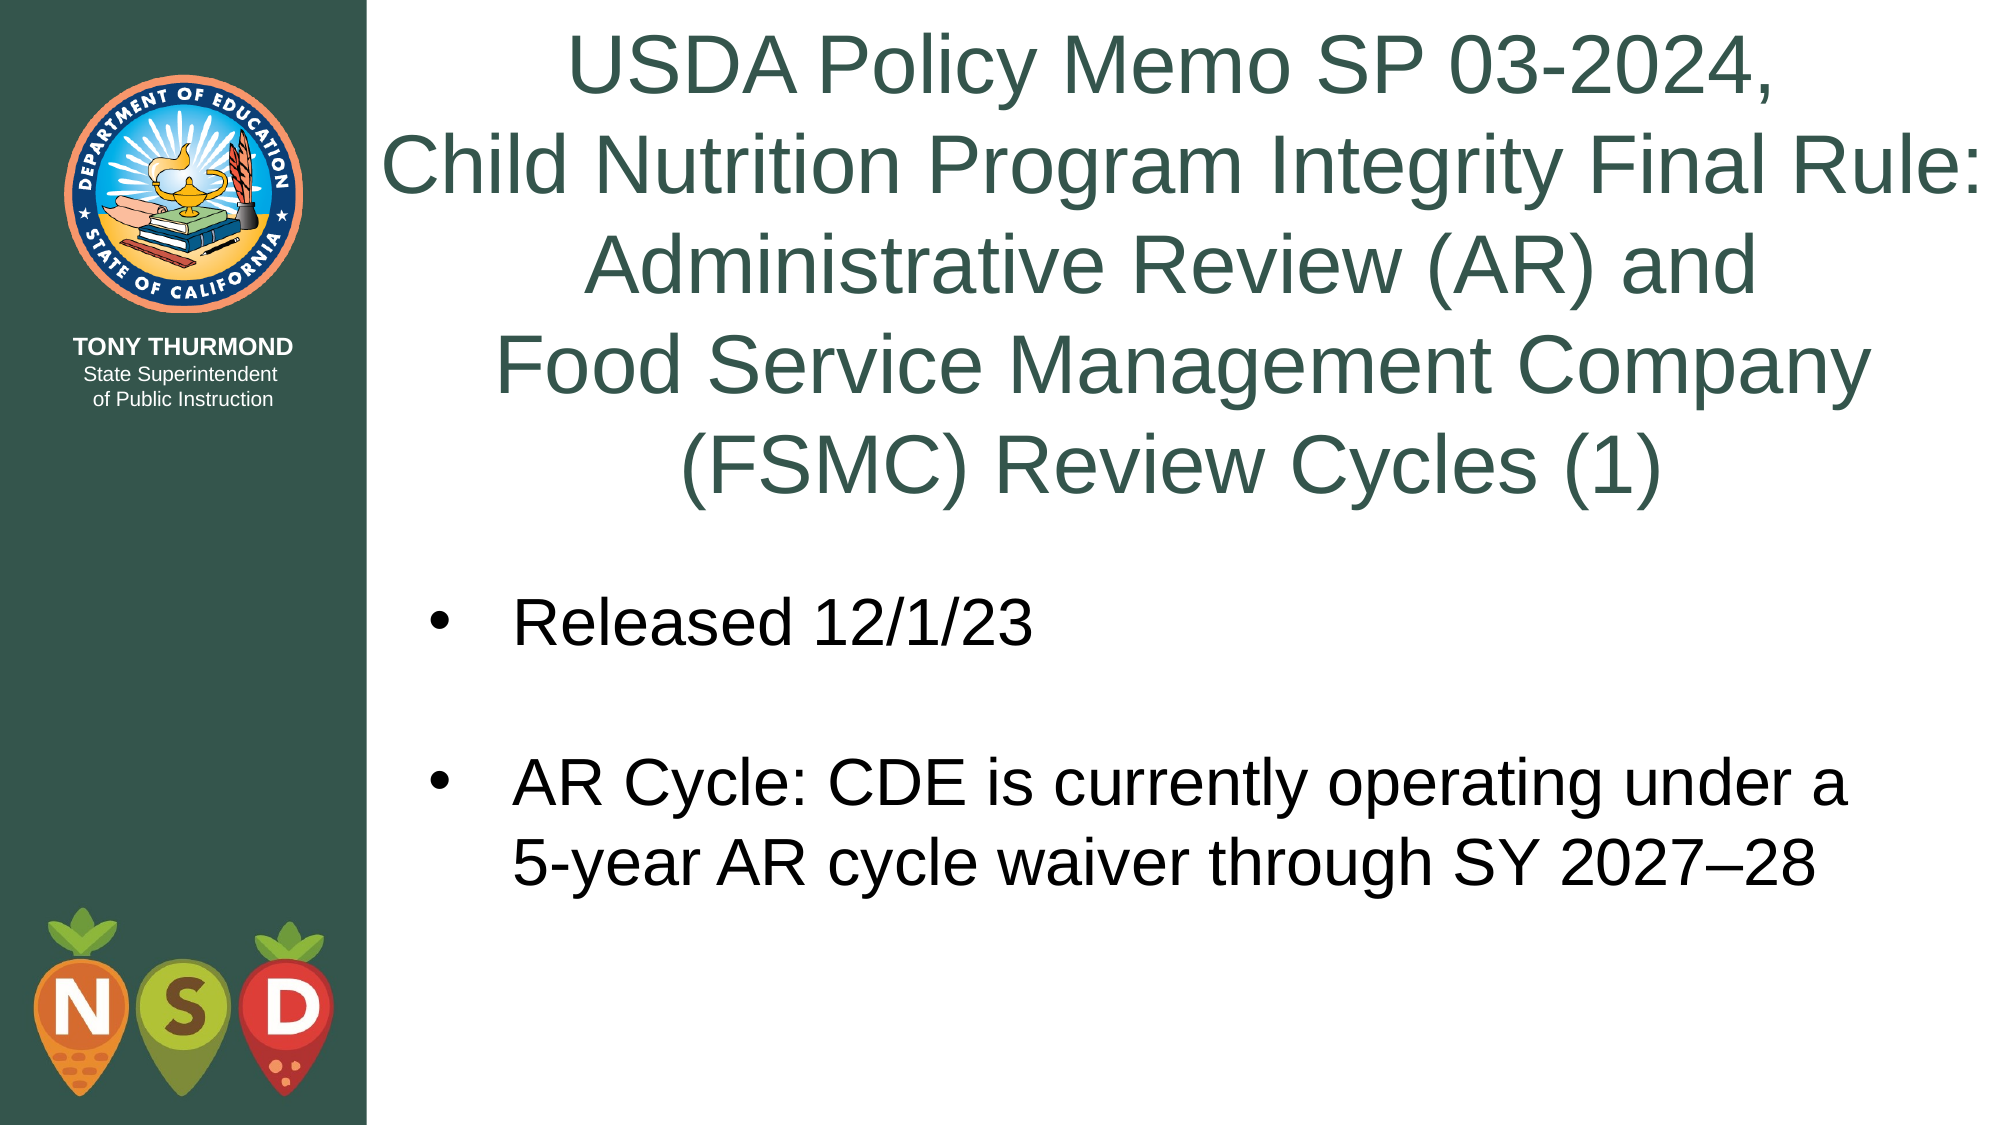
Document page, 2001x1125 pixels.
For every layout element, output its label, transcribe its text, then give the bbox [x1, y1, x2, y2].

picture [13, 892, 354, 1108]
title USDA Policy Memo SP 03-2024, Child Nutrition Program Integrity Final Rule: Administrative Review (AR) and Food Service Management Company (FSMC) Review Cycles (1) [318, 159, 2000, 361]
picture [64, 74, 303, 313]
list Released 12/1/23 AR Cycle: CDE is currently operating under a 5-year AR cycle waiver through SY 2027–28 [413, 491, 1931, 1125]
